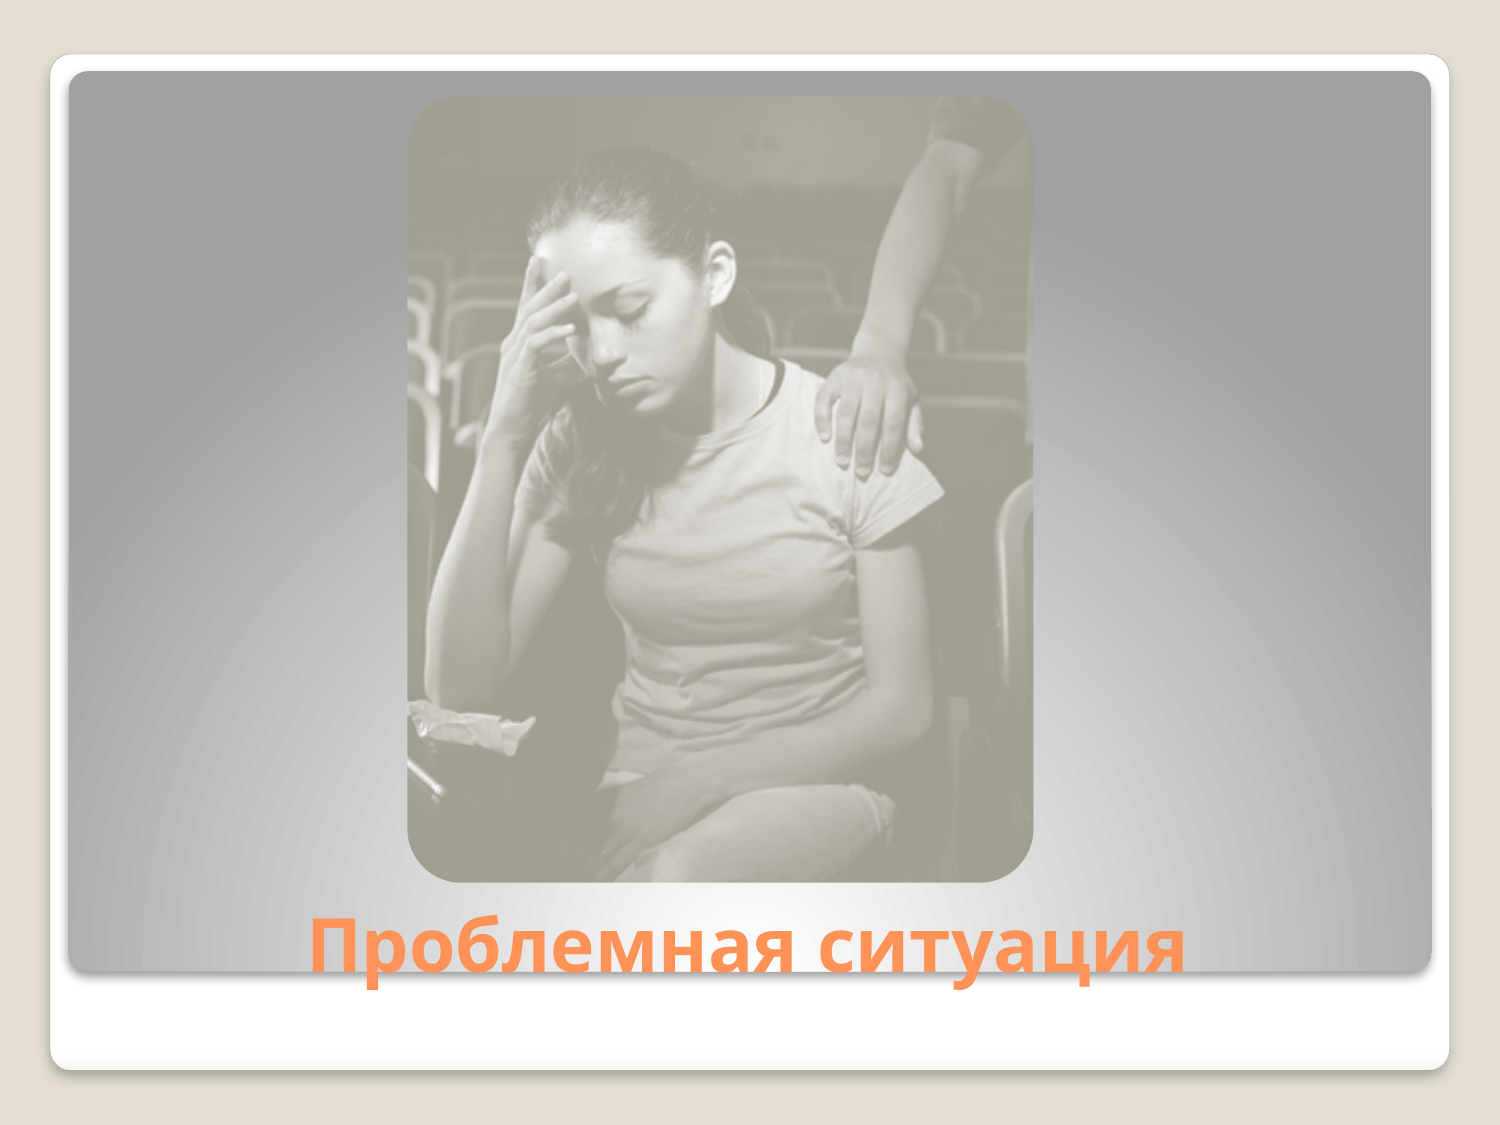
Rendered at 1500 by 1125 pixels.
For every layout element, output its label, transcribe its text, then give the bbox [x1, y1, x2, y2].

picture [407, 95, 1034, 883]
title Проблемная ситуация [76, 822, 1420, 995]
